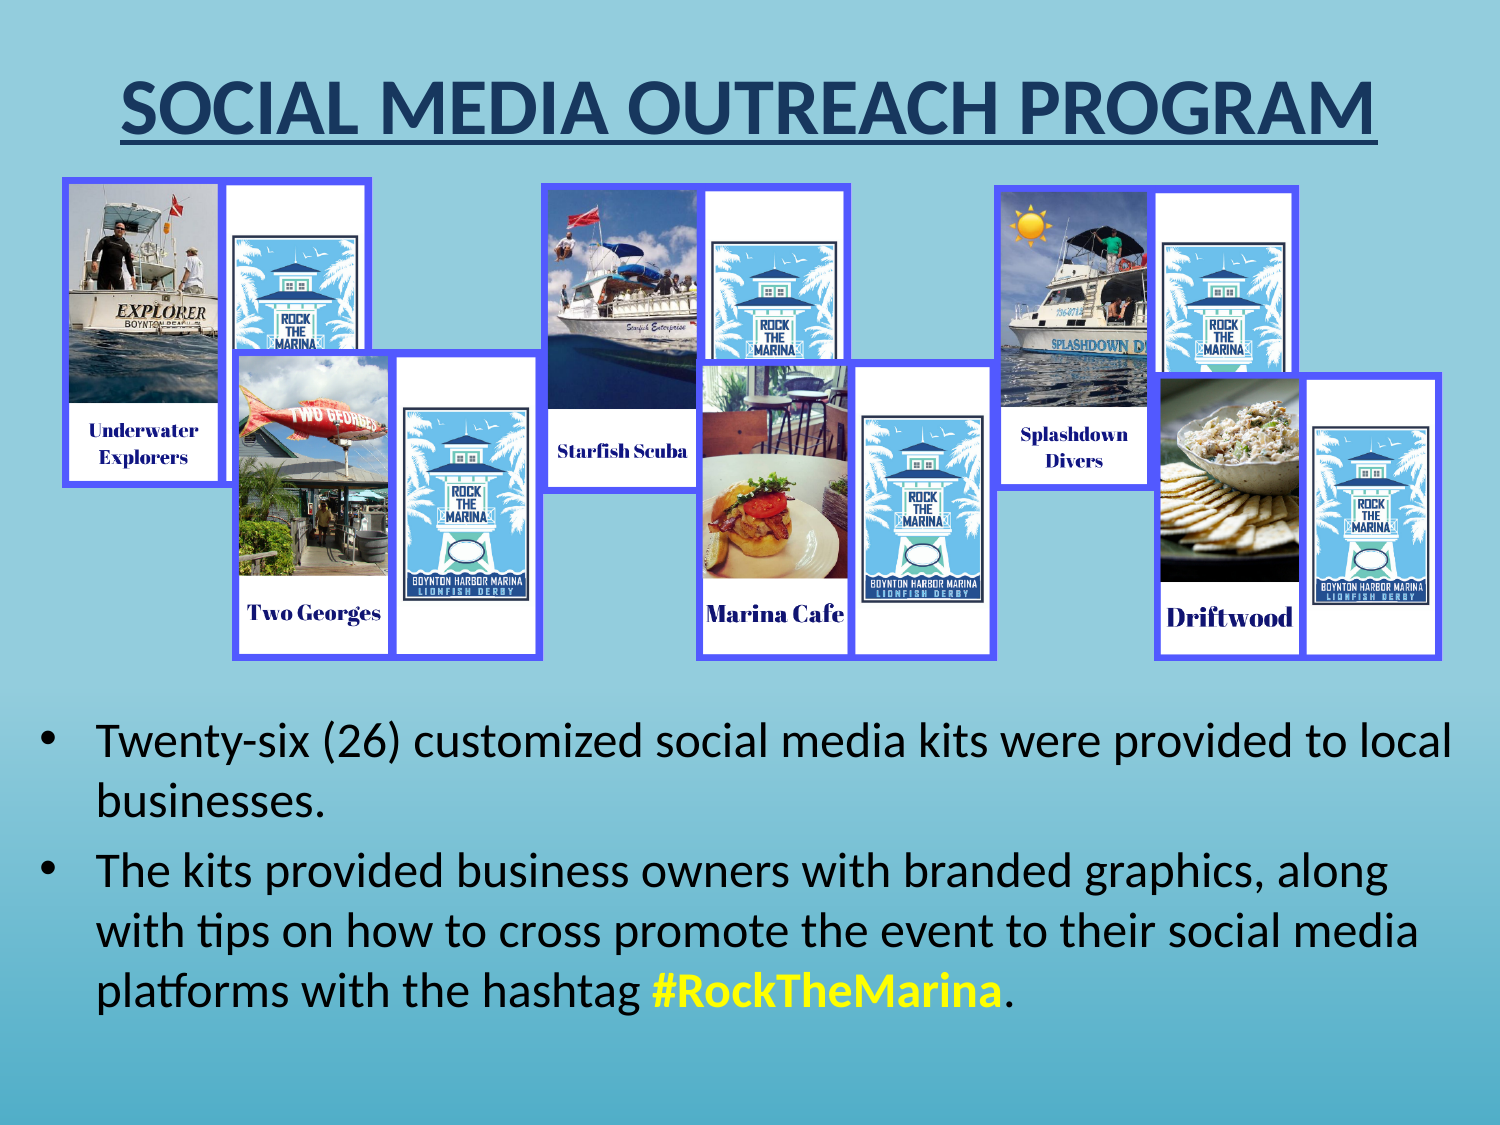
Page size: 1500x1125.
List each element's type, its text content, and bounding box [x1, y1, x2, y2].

list Twenty-six (26) customized social media kits were provided to local businesses. The kits provided business owners with branded graphics, along with tips on how to cross promote the event to their social media platforms with the hashtag #RockTheMarina. [24, 699, 1475, 1125]
picture [62, 177, 1443, 661]
title SOCIAL MEDIA OUTREACH PROGRAM [74, 8, 1425, 197]
